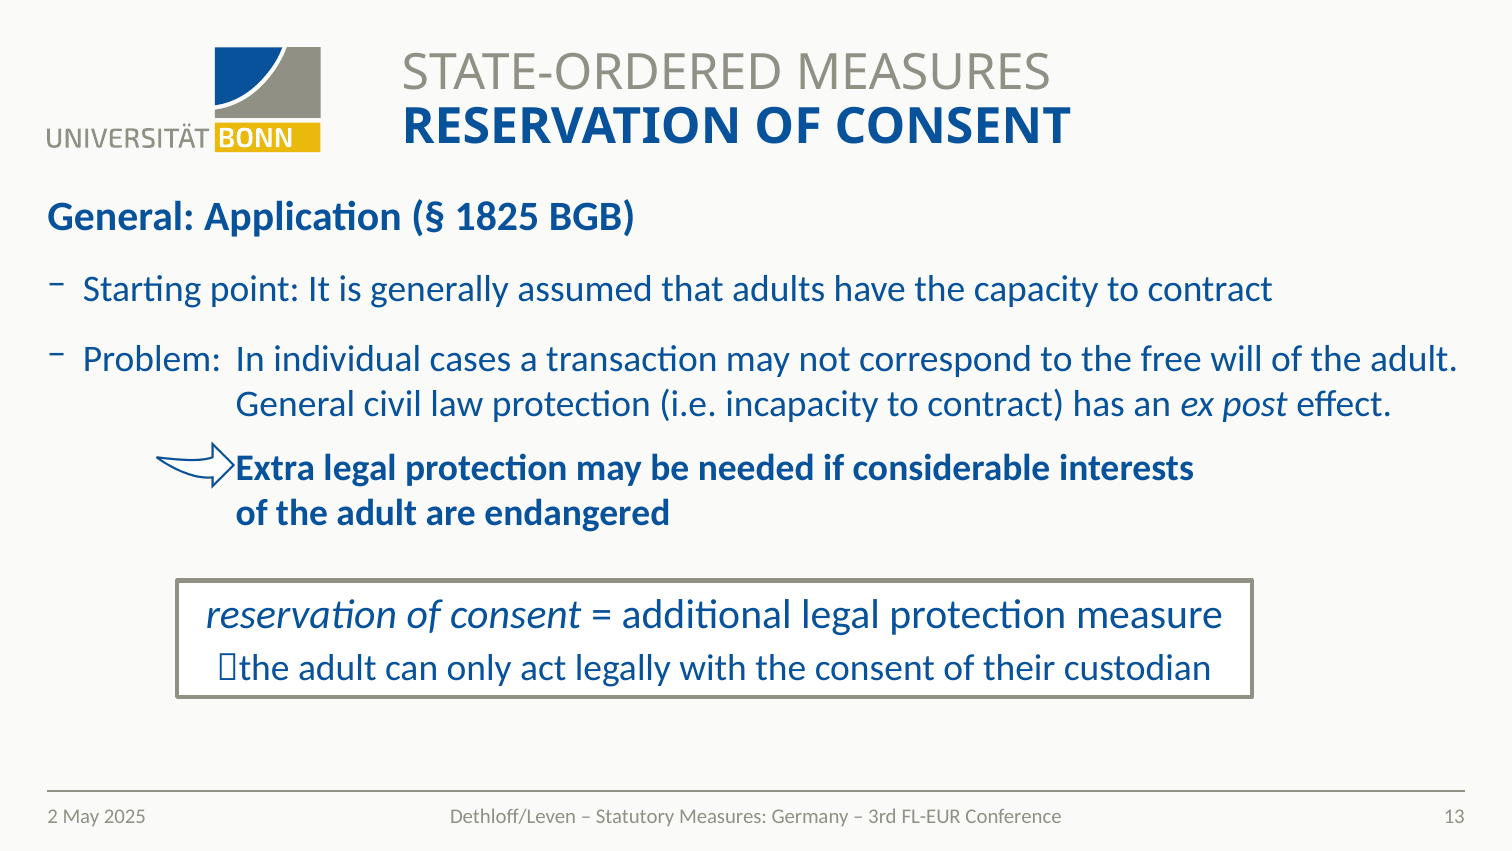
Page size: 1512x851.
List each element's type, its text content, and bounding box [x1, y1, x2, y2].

text_box reservation of consent = additional legal protection measure the adult can only act legally with the consent of their custodian [175, 578, 1254, 699]
list General: Application (§ 1825 BGB) Starting point: It is generally assumed that adults have the capacity to contract Problem: [47, 189, 1501, 390]
text_box In individual cases a transaction may not correspond to the free will of the adult. General civil law protection (i.e. incapacity to contract) has an ex post effect. [235, 334, 1464, 425]
picture [153, 423, 237, 507]
text_box Extra legal protection may be needed if considerable interests of the adult are endangered [235, 442, 1217, 533]
slide_number 13 [1370, 791, 1465, 839]
footer Dethloff/Leven – Statutory Measures: Germany – 3rd FL-EUR Conference [342, 791, 1170, 839]
title State-ordered Measures Reservation of Consent [401, 47, 1465, 154]
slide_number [47, 791, 189, 839]
